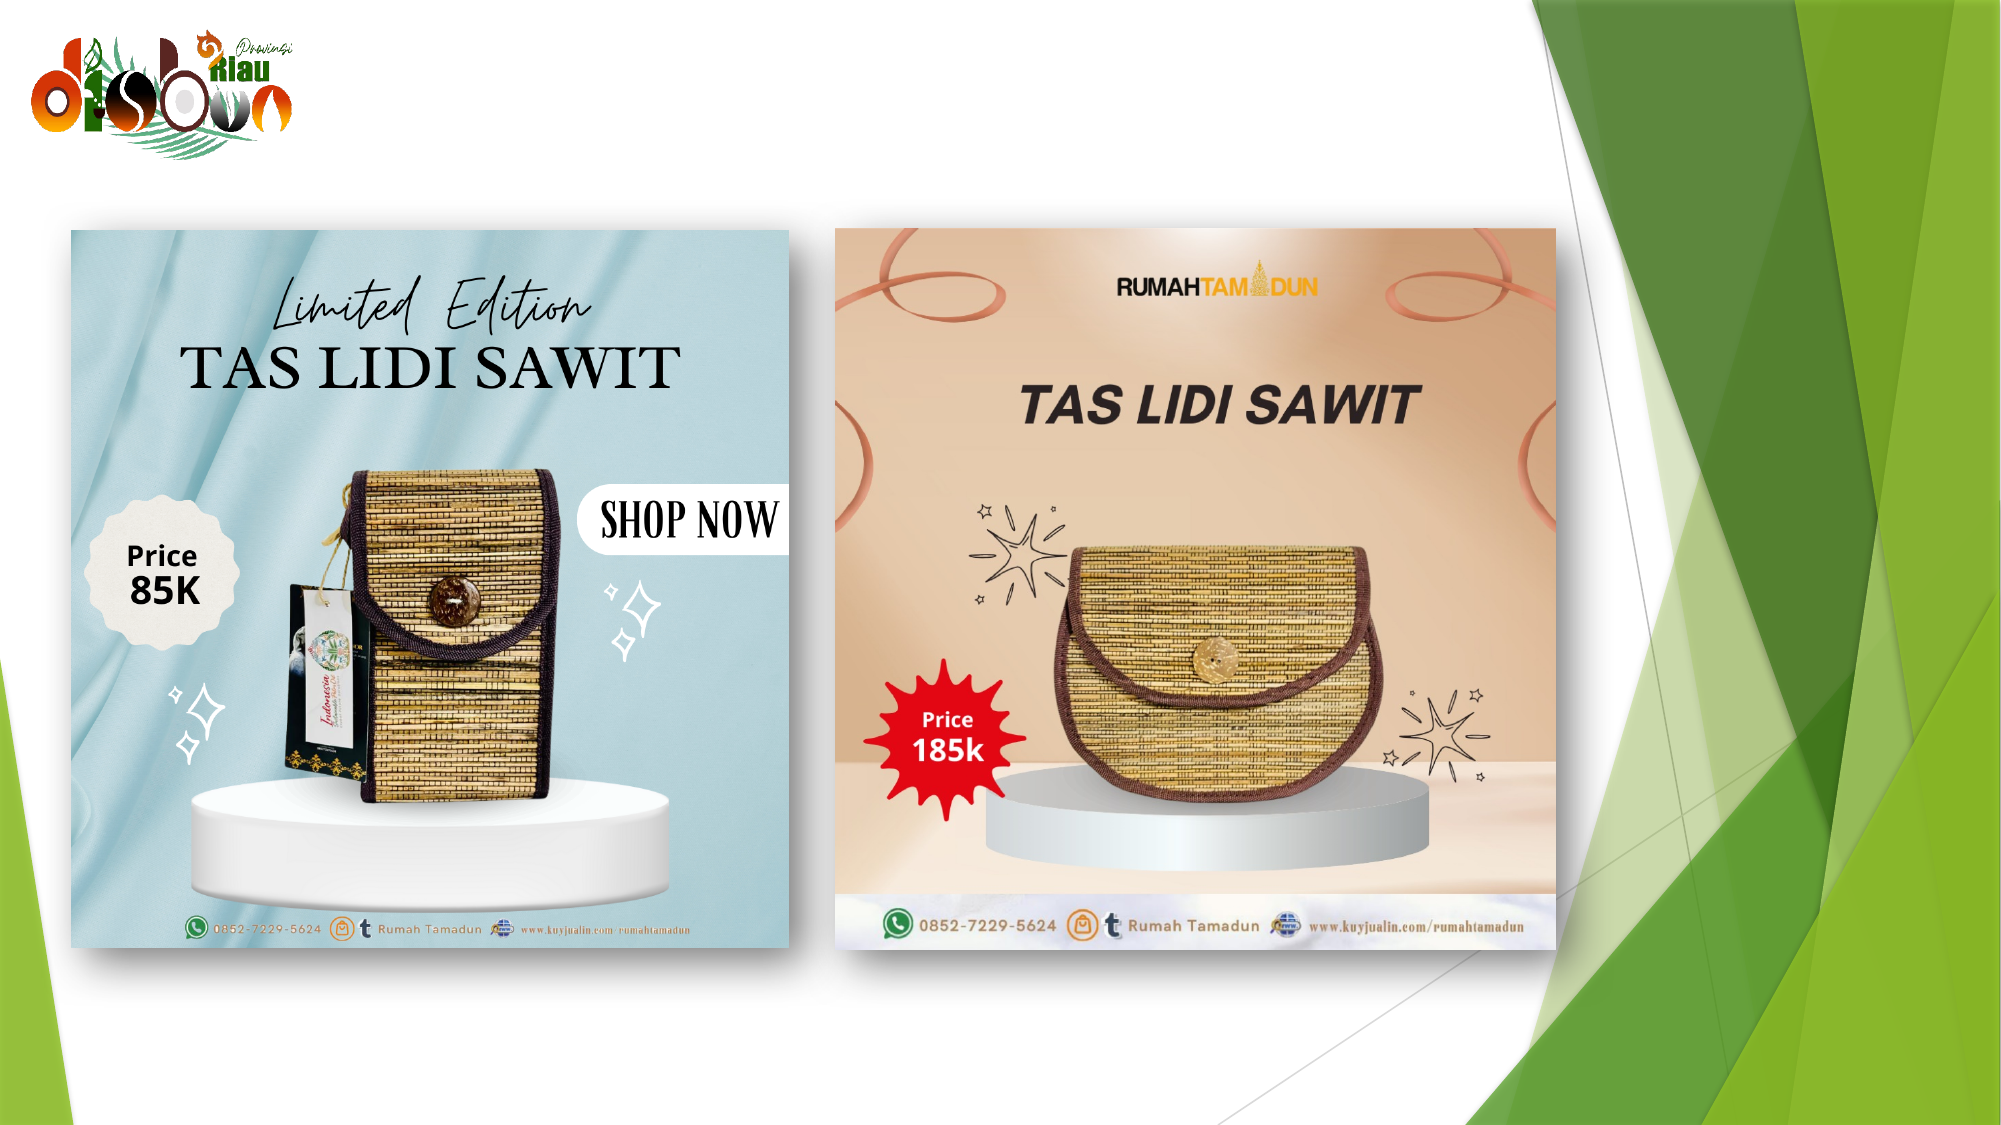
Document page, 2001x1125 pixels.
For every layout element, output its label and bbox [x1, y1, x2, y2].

picture [834, 228, 1557, 950]
picture [70, 230, 790, 949]
picture [24, 18, 301, 176]
